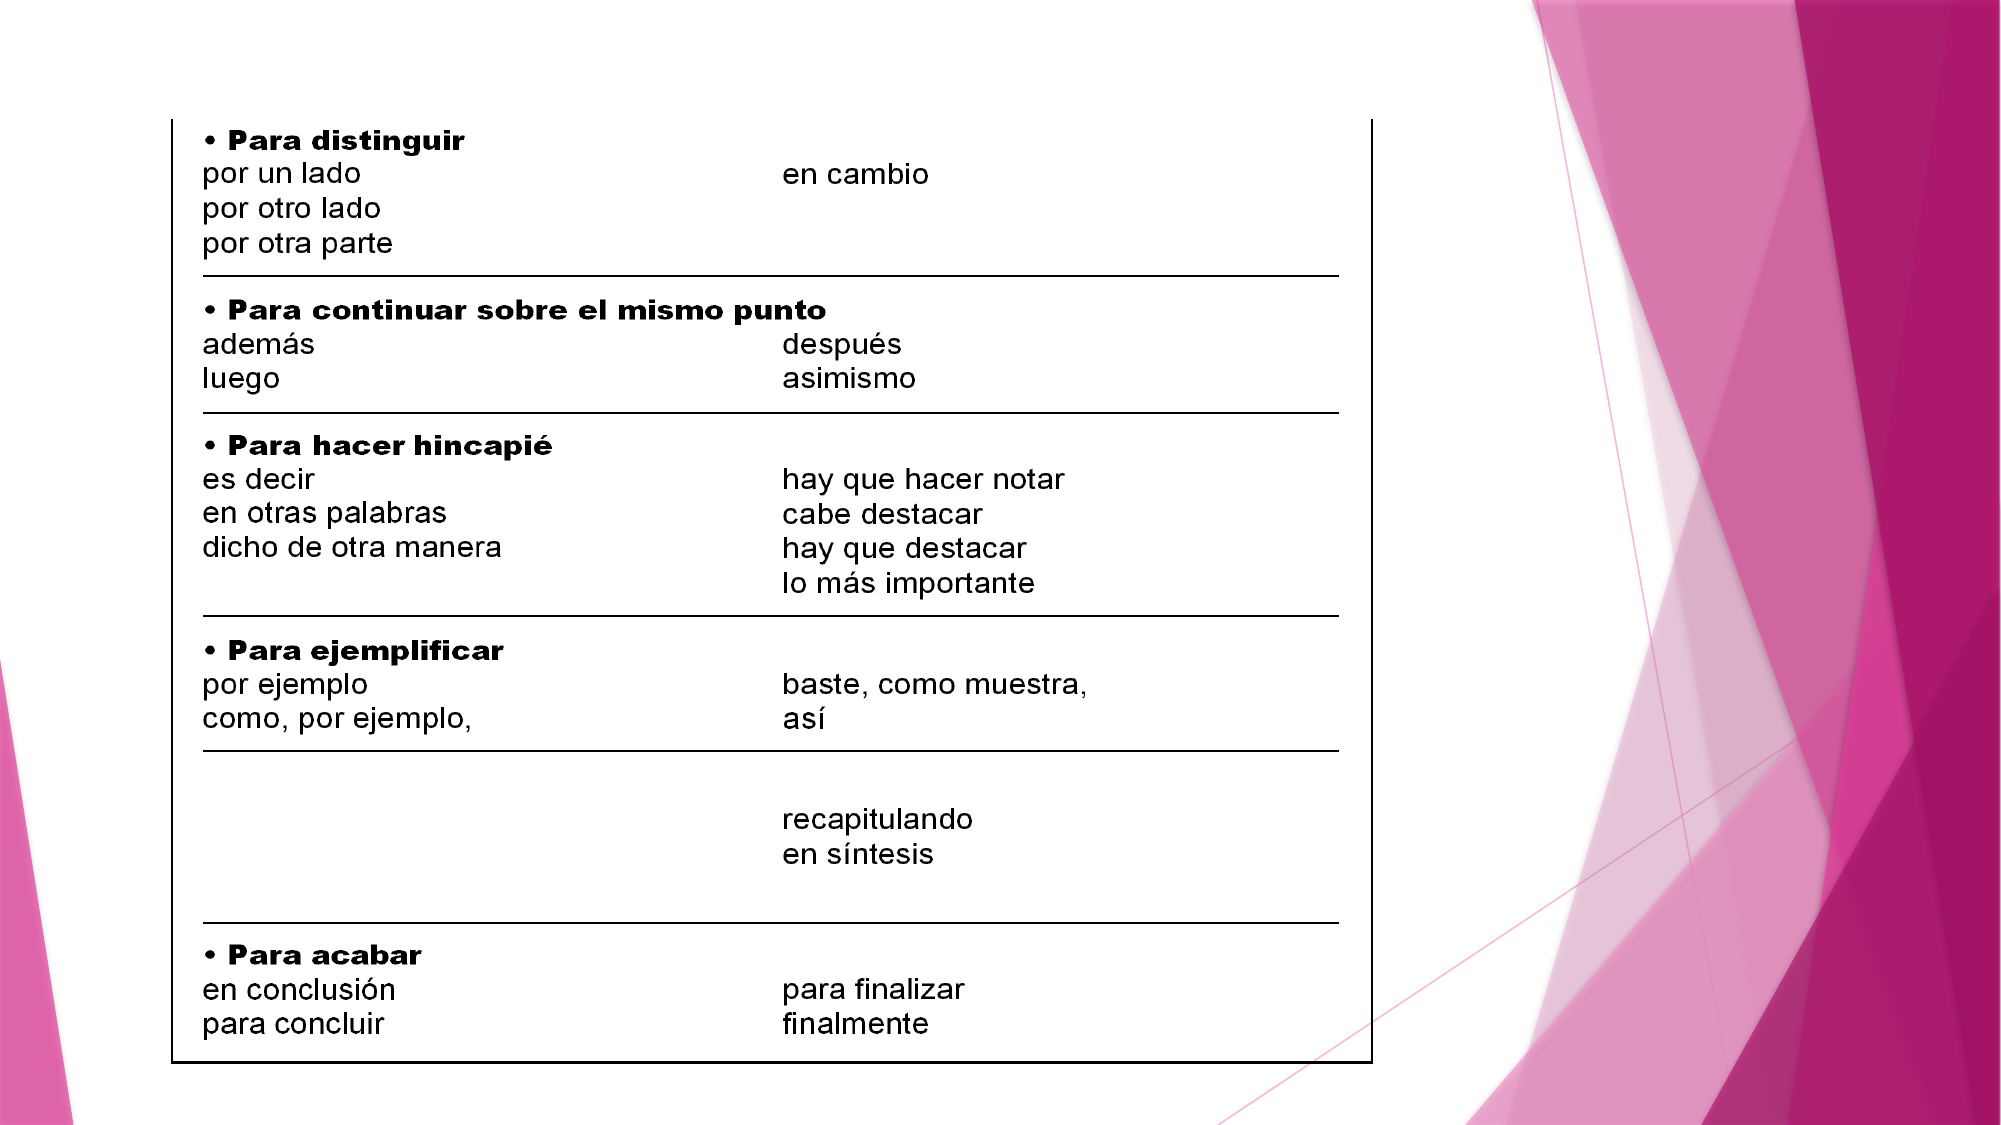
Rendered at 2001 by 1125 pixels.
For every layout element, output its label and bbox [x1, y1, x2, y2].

list [107, 76, 1753, 1066]
